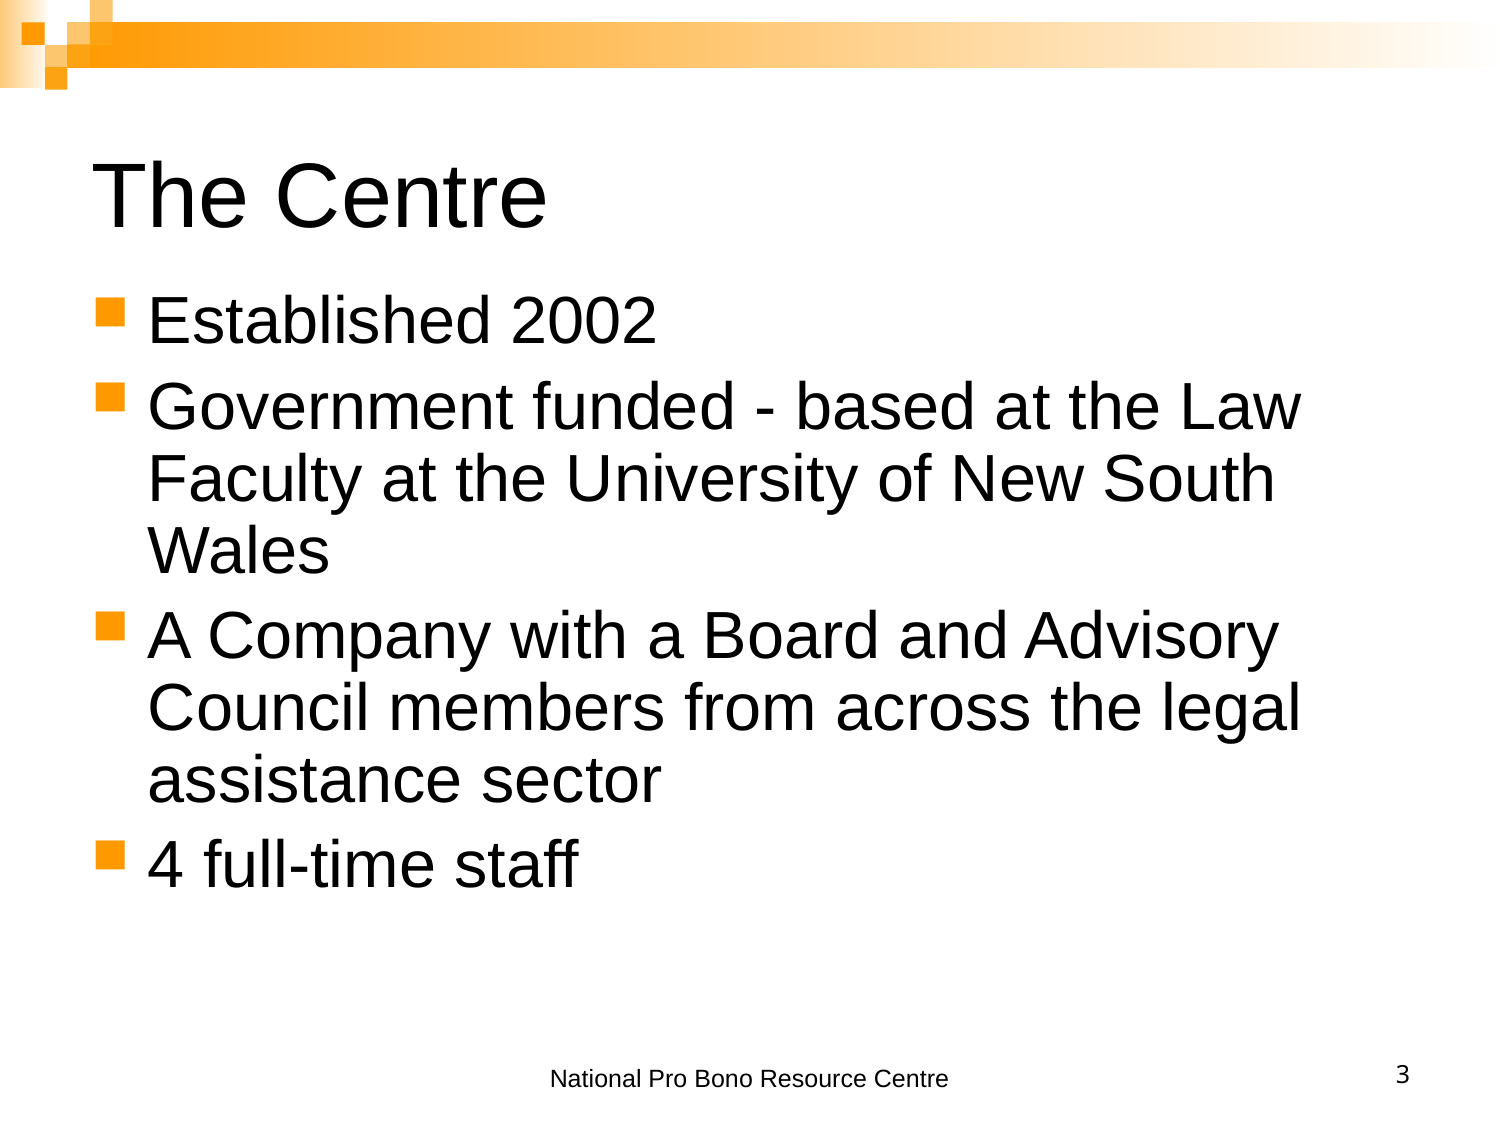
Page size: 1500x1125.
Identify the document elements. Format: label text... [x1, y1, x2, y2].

list Established 2002 Government funded - based at the Law Faculty at the University of New South Wales A Company with a Board and Advisory Council members from across the legal assistance sector 4 full-time staff [76, 278, 1427, 917]
footer National Pro Bono Resource Centre [512, 1024, 988, 1101]
title The Centre [76, 77, 1427, 278]
slide_number 3 [1074, 1024, 1426, 1101]
